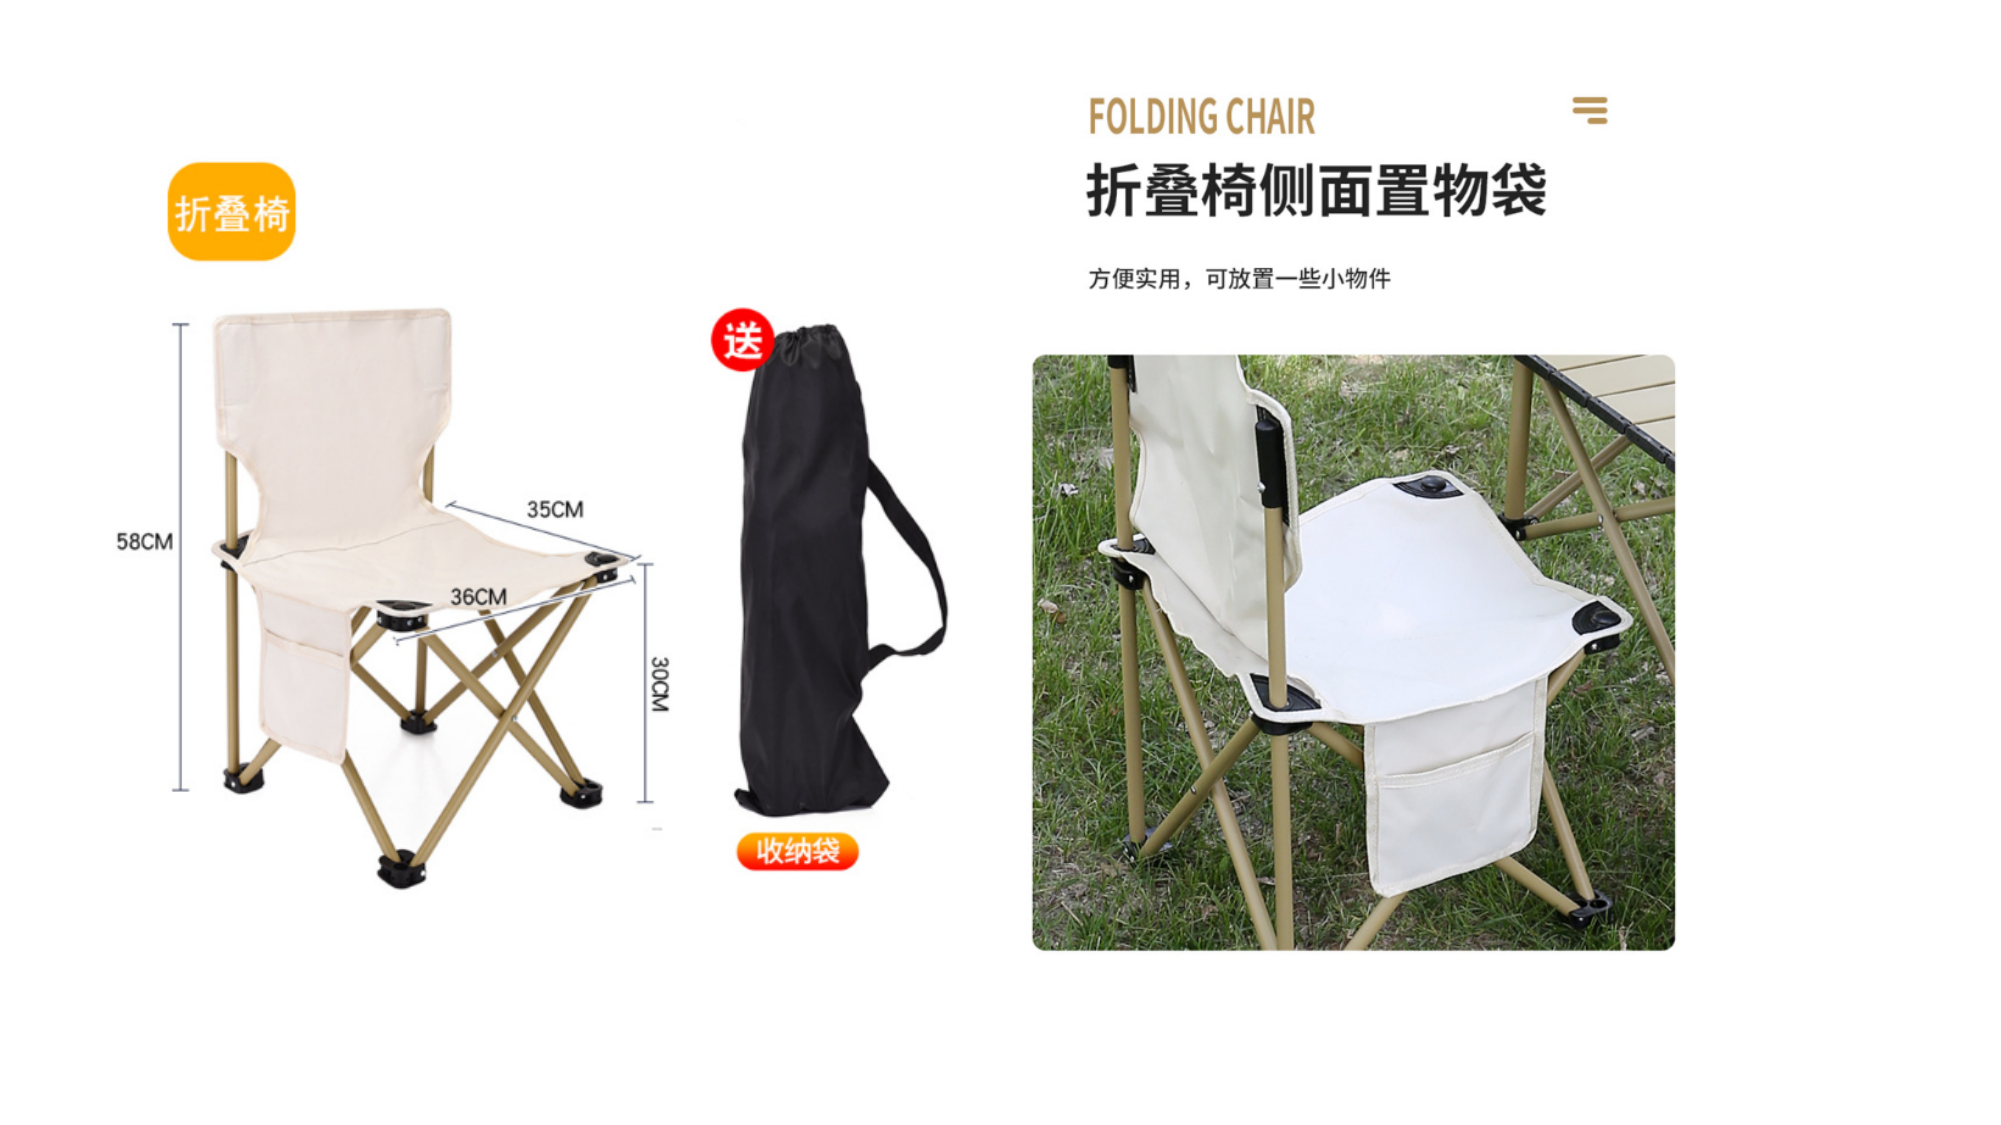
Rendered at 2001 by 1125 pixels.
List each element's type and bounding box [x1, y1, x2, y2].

picture [950, 79, 1792, 1012]
list [56, 79, 950, 932]
